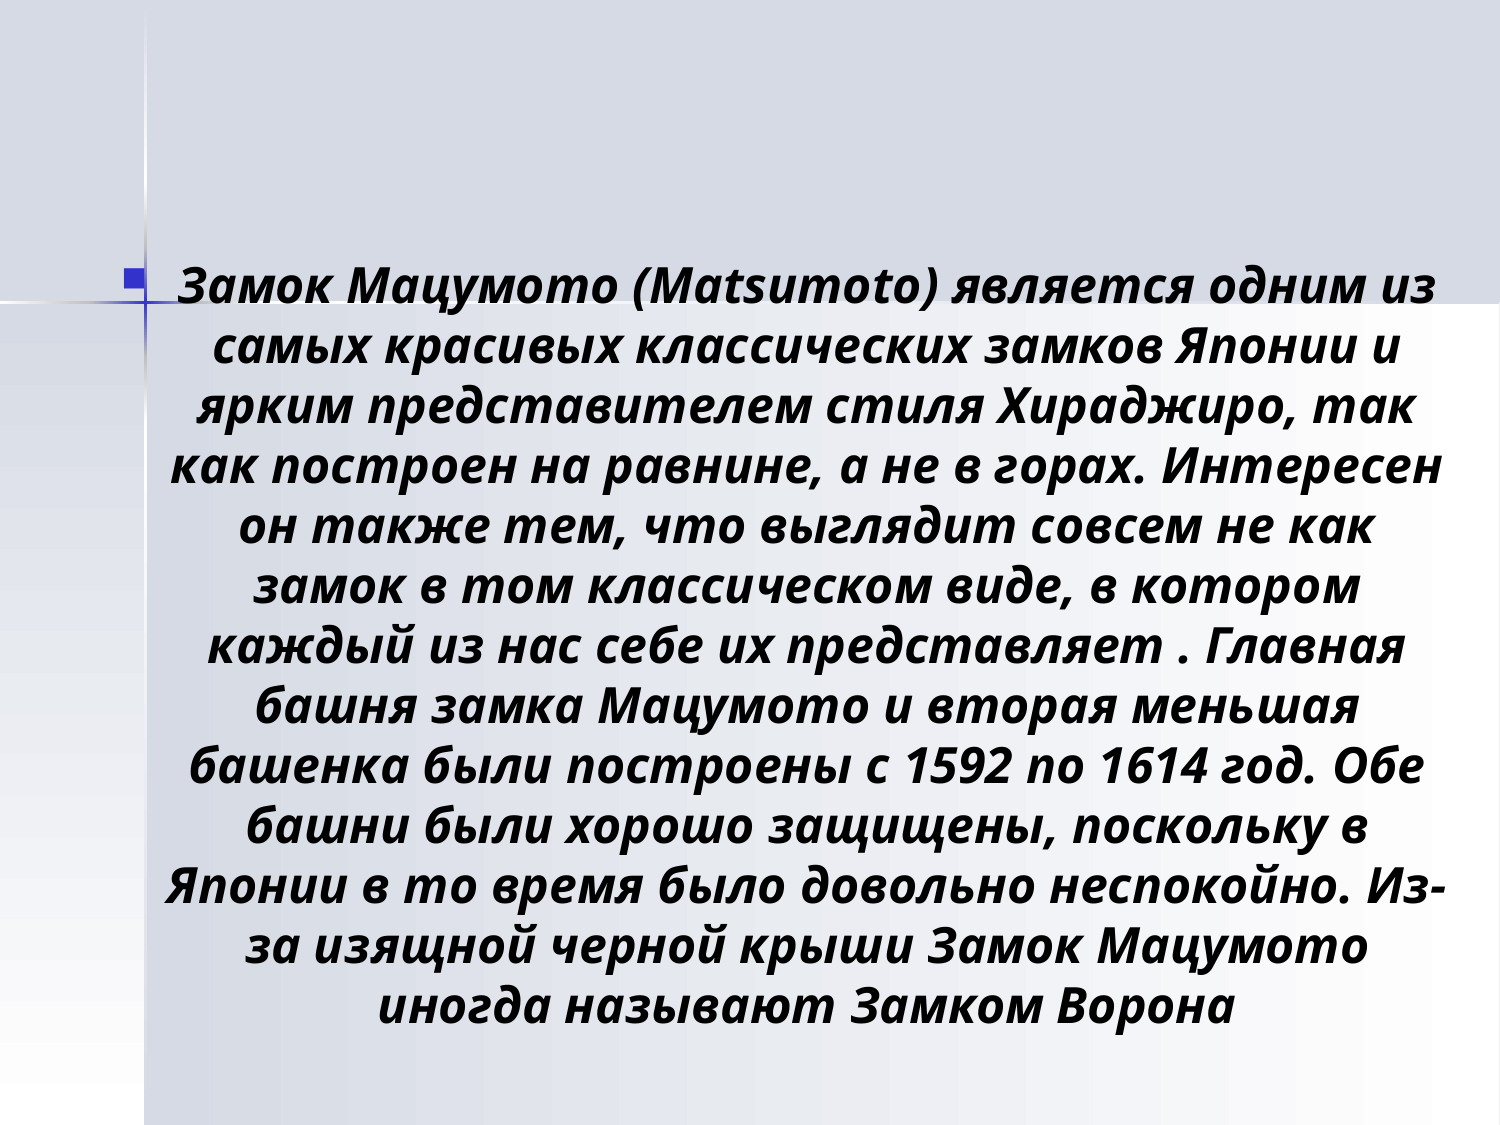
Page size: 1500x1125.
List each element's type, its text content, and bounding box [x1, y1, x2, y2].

list Замок Мацумото (Matsumoto) является одним из самых красивых классических замков Японии и ярким представителем стиля Хираджиро, так как построен на равнине, а не в горах. Интересен он также тем, что выглядит совсем не как замок в том классическом виде, в котором каждый из нас себе их представляет . Главная башня замка Мацумото и вторая меньшая башенка были построены с 1592 по 1614 год. Обе башни были хорошо защищены, поскольку в Японии в то время было довольно неспокойно. Из-за изящной черной крыши Замок Мацумото иногда называют Замком Ворона [93, 245, 1466, 922]
